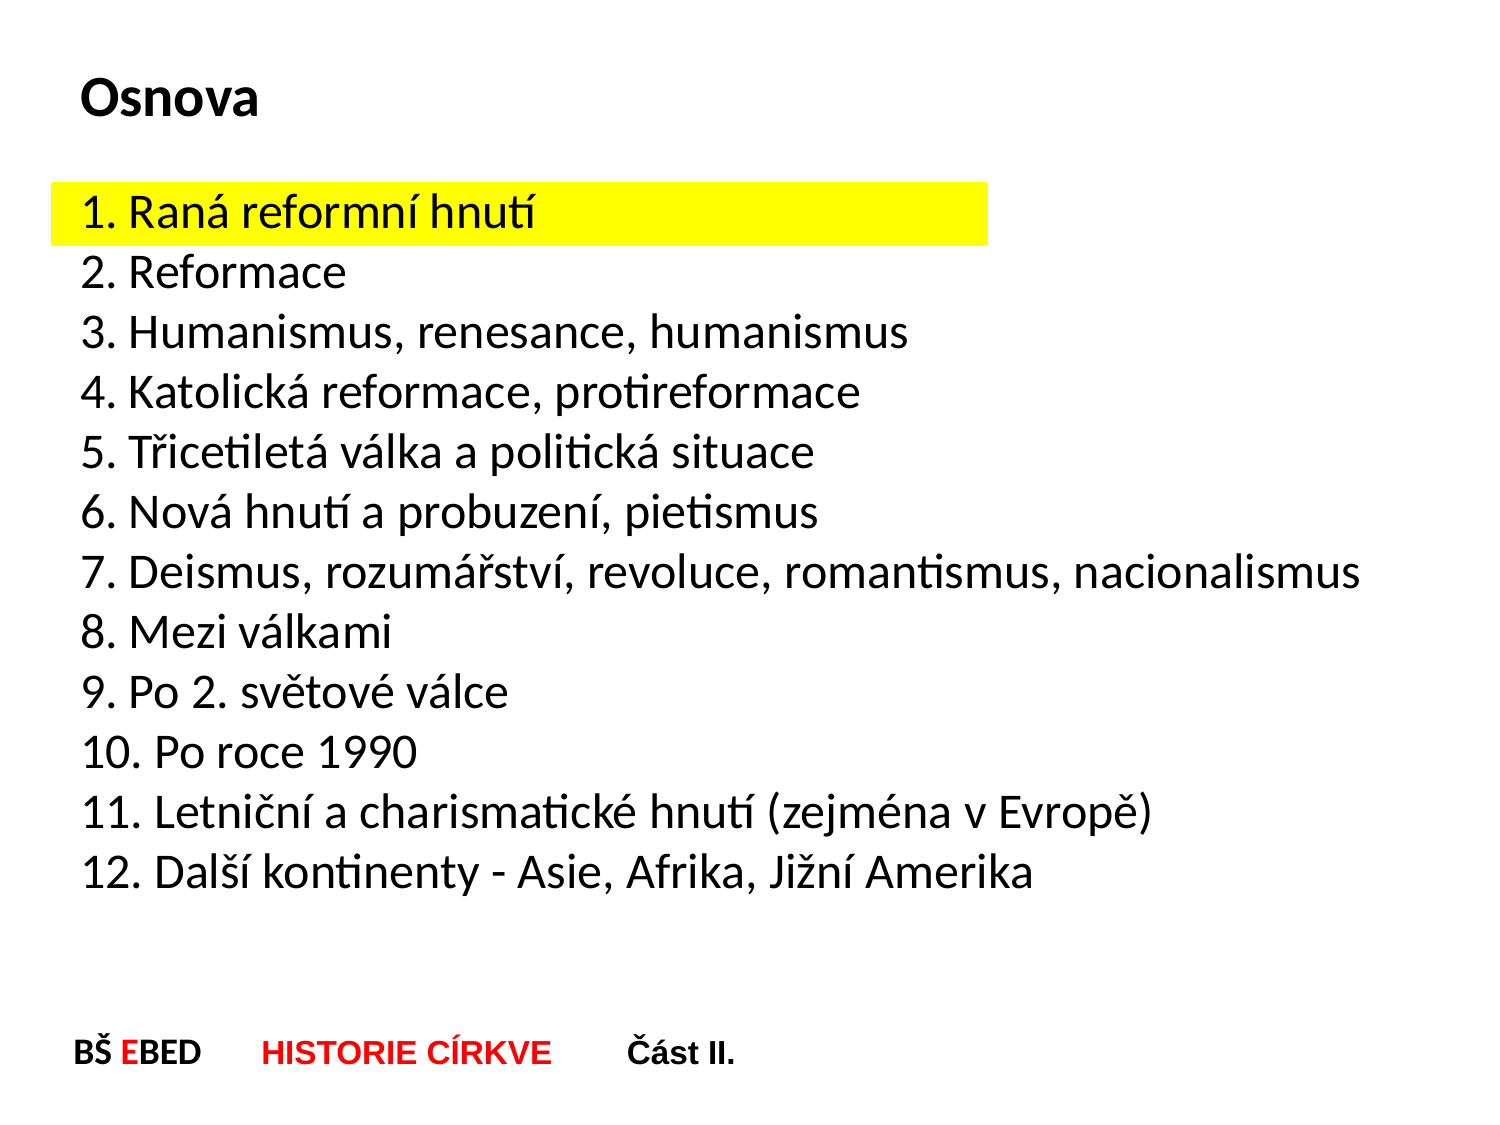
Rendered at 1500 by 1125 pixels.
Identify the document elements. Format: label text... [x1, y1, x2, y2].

text_box [51, 182, 64, 246]
text_box BŠ EBED HISTORIE CÍRKVE Část II. [58, 1019, 1459, 1080]
text_box Osnova 1. Raná reformní hnutí 2. Reformace 3. Humanismus, renesance, humanismus 4. Katolická reformace, protireformace 5. Třicetiletá válka a politická situace 6. Nová hnutí a probuzení, pietismus 7. Deismus, rozumářství, revoluce, romantismus, nacionalismus 8. Mezi válkami 9. Po 2. světové válce 10. Po roce 1990 11. Letniční a charismatické hnutí (zejména v Evropě) 12. Další kontinenty - Asie, Afrika, Jižní Amerika [64, 51, 1447, 906]
